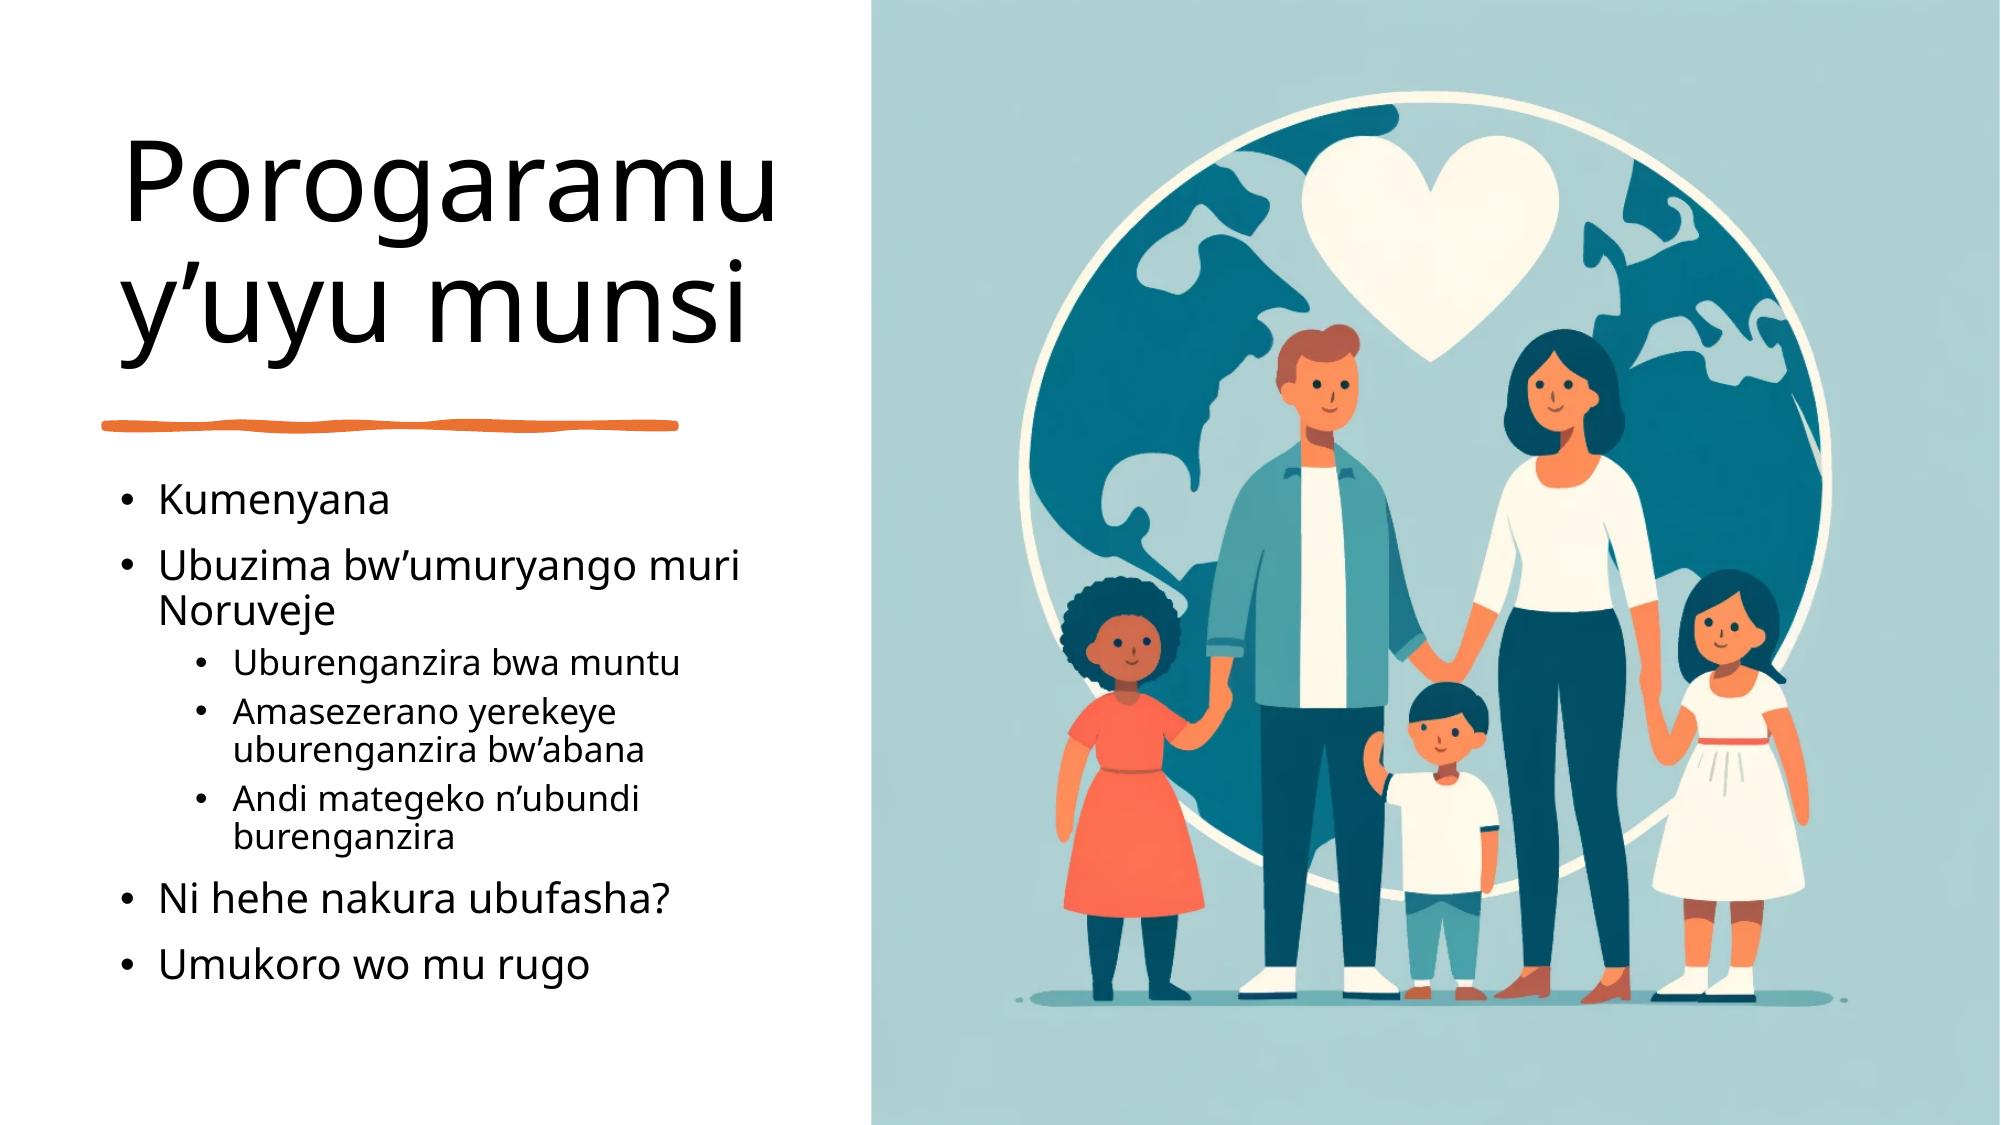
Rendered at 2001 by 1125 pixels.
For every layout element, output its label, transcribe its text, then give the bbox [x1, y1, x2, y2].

list Kumenyana Ubuzima bw’umuryango muri Noruveje Uburenganzira bwa muntu Amasezerano yerekeye uburenganzira bw’abana Andi mategeko n’ubundi burenganzira Ni hehe nakura ubufasha? Umukoro wo mu rugo [105, 471, 802, 1016]
text_box [0, 0, 870, 1125]
title Porogaramu y’uyu munsi [105, 53, 822, 375]
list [870, 0, 2000, 1125]
text_box [103, 420, 677, 432]
